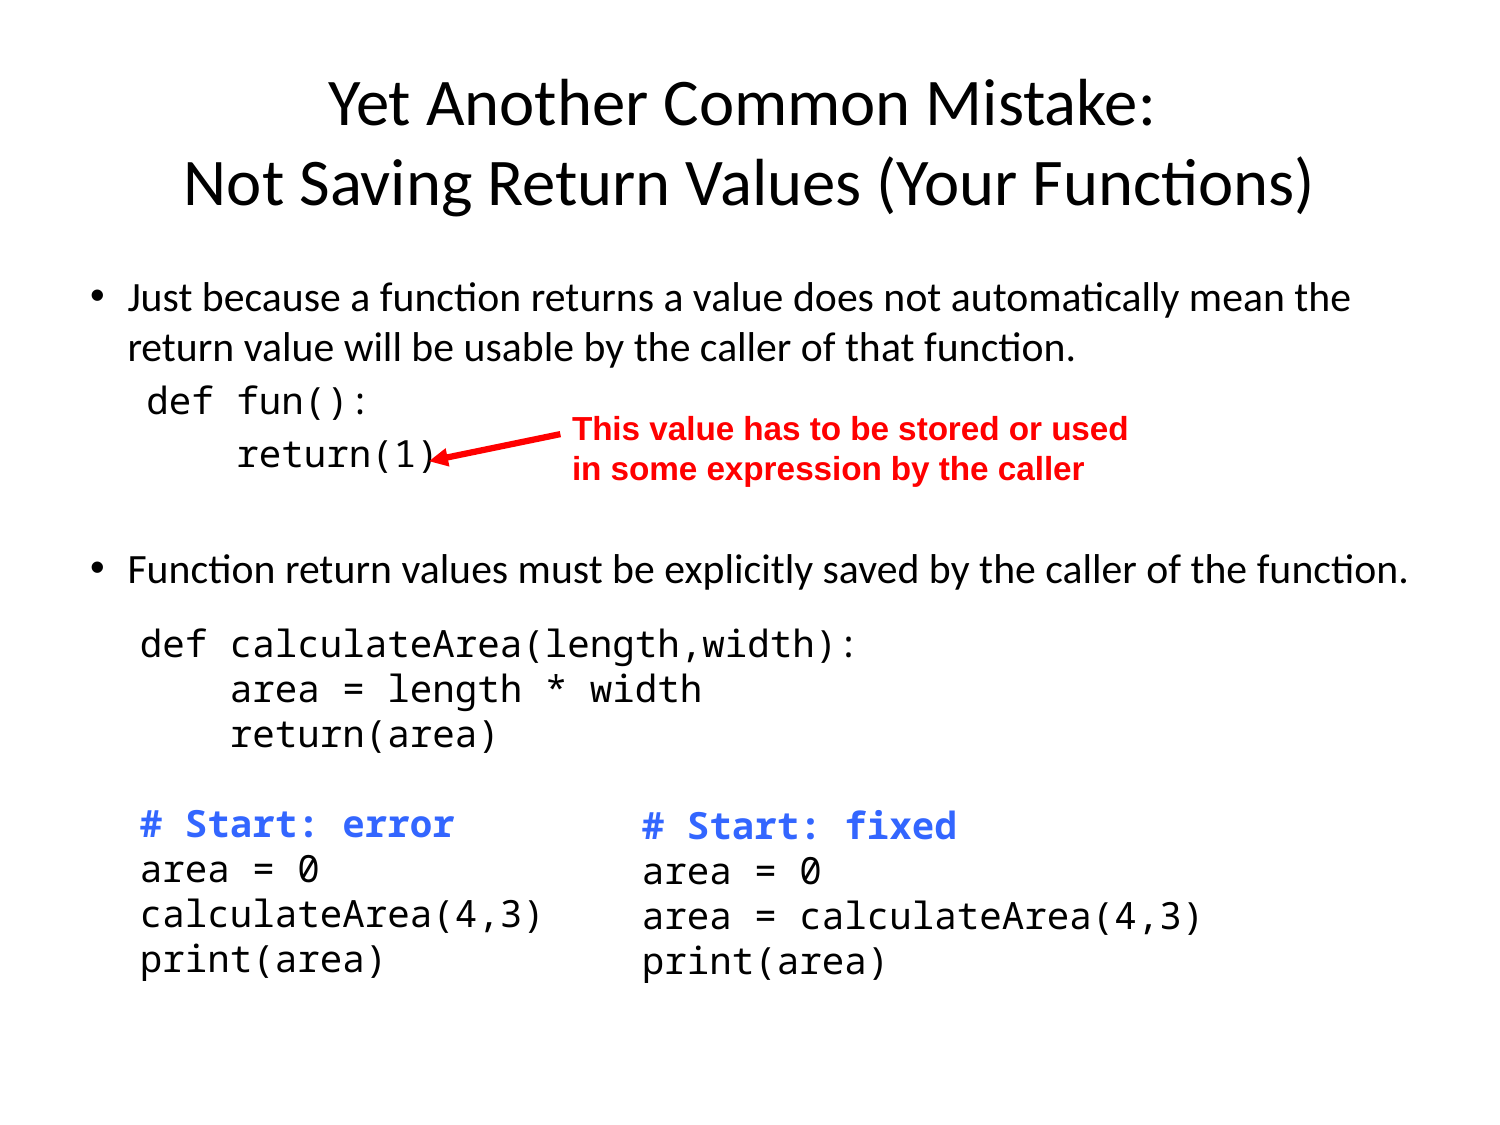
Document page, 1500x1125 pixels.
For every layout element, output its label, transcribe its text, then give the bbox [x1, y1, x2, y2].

list Just because a function returns a value does not automatically mean the return value will be usable by the caller of that function. def fun(): return(1) Function return values must be explicitly saved by the caller of the function. [75, 262, 1425, 1005]
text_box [428, 399, 1183, 496]
text_box # Start: fixed area = 0 area = calculateArea(4,3) print(area) [627, 794, 1232, 989]
title Yet Another Common Mistake: Not Saving Return Values (Your Functions) [75, 45, 1425, 233]
text_box def calculateArea(length,width): area = length * width return(area) # Start: error area = 0 calculateArea(4,3) print(area) [125, 612, 1232, 988]
